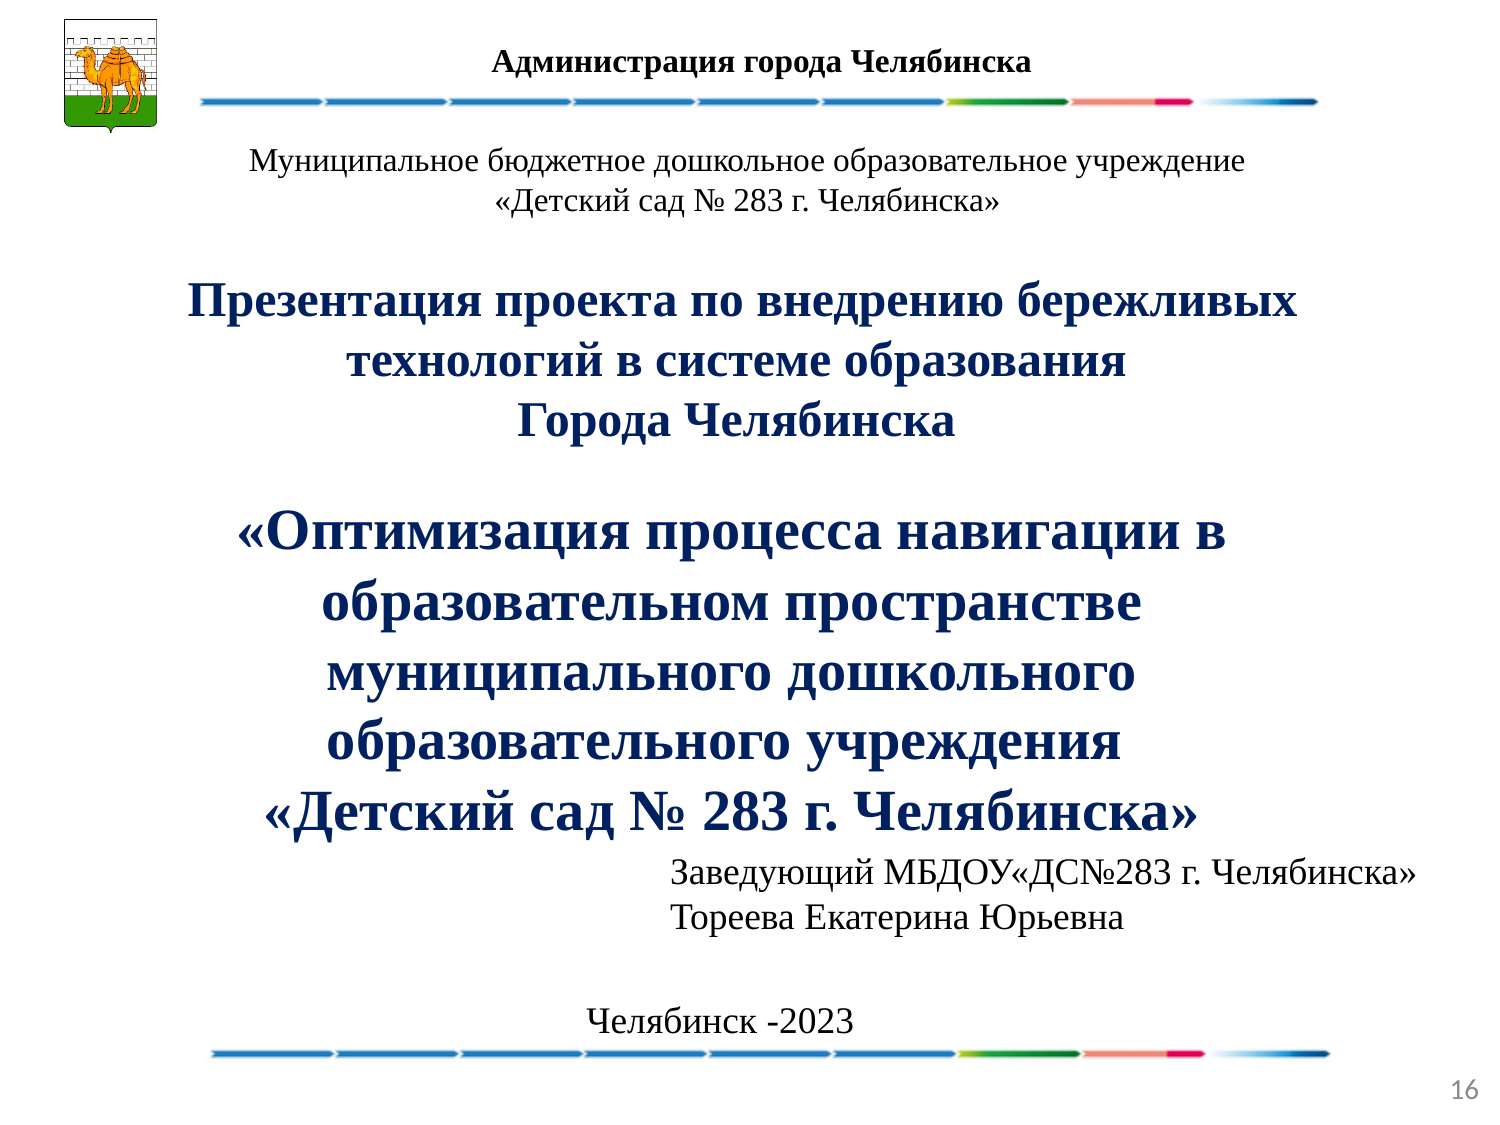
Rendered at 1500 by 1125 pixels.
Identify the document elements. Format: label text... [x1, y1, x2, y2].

slide_number 16 [1144, 1057, 1495, 1118]
picture [190, 81, 1333, 129]
picture [202, 1033, 1345, 1081]
text_box Заведующий МБДОУ«ДС№283 г. Челябинска» Тореева Екатерина Юрьевна [655, 839, 1440, 945]
title Администрация города Челябинска [206, 29, 1317, 79]
text_box Презентация проекта по внедрению бережливых технологий в системе образования Города Челябинска [117, 208, 1368, 454]
text_box Челябинск -2023 [392, 988, 1049, 1031]
text_box «Оптимизация процесса навигации в образовательном пространстве муниципального дошкольного образовательного учреждения «Детский сад № 283 г. Челябинска» [88, 484, 1376, 849]
picture [64, 18, 158, 133]
text_box Муниципальное бюджетное дошкольное образовательное учреждение «Детский сад № 283 г. Челябинска» [122, 130, 1374, 226]
